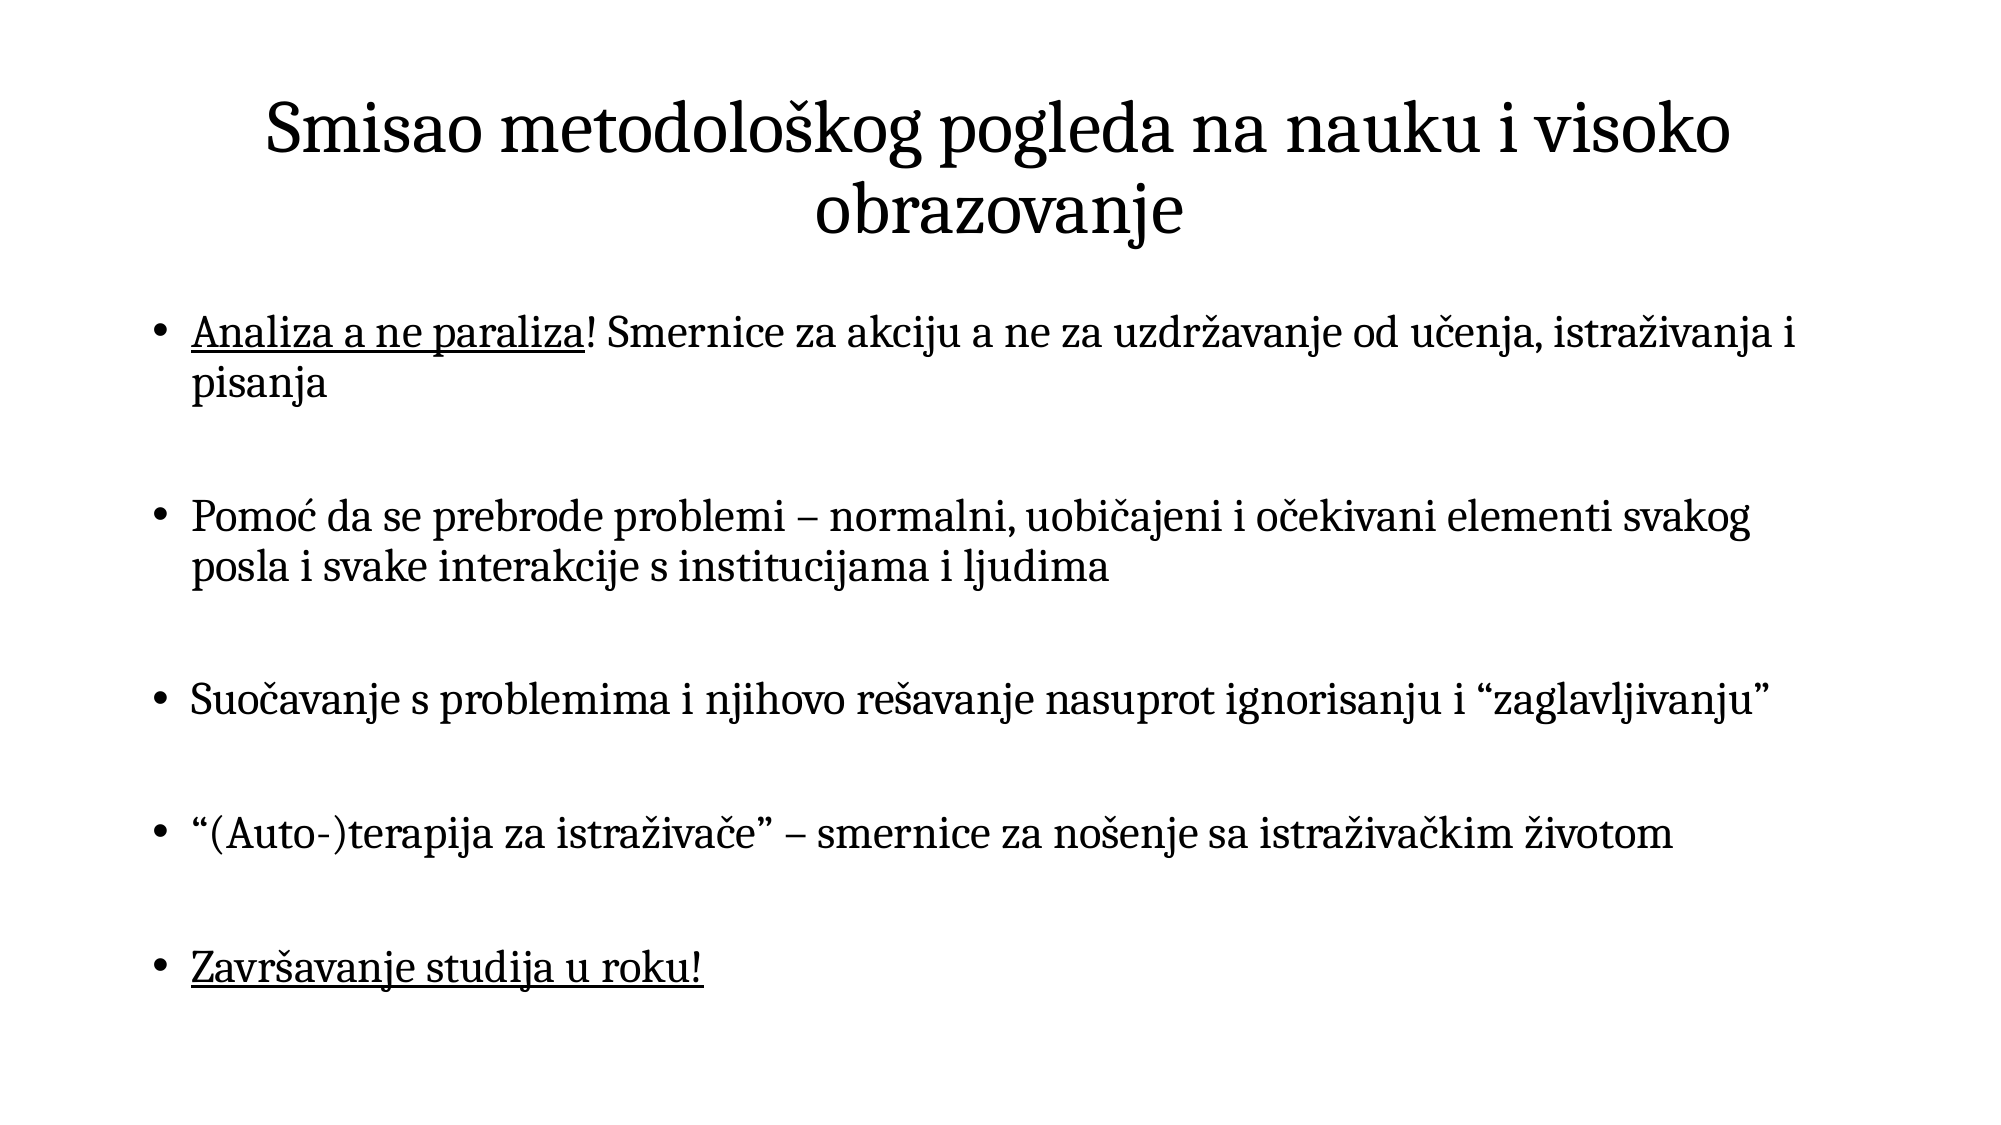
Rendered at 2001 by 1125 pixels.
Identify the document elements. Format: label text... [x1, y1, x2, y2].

list Analiza a ne paraliza! Smernice za akciju a ne za uzdržavanje od učenja, istraživanja i pisanja Pomoć da se prebrode problemi – normalni, uobičajeni i očekivani elementi svakog posla i svake interakcije s institucijama i ljudima Suočavanje s problemima i njihovo rešavanje nasuprot ignorisanju i “zaglavljivanju” “(Auto-)terapija za istraživače” – smernice za nošenje sa istraživačkim životom Završavanje studija u roku! [137, 299, 1863, 1014]
title Smisao metodološkog pogleda na nauku i visoko obrazovanje [137, 59, 1863, 278]
